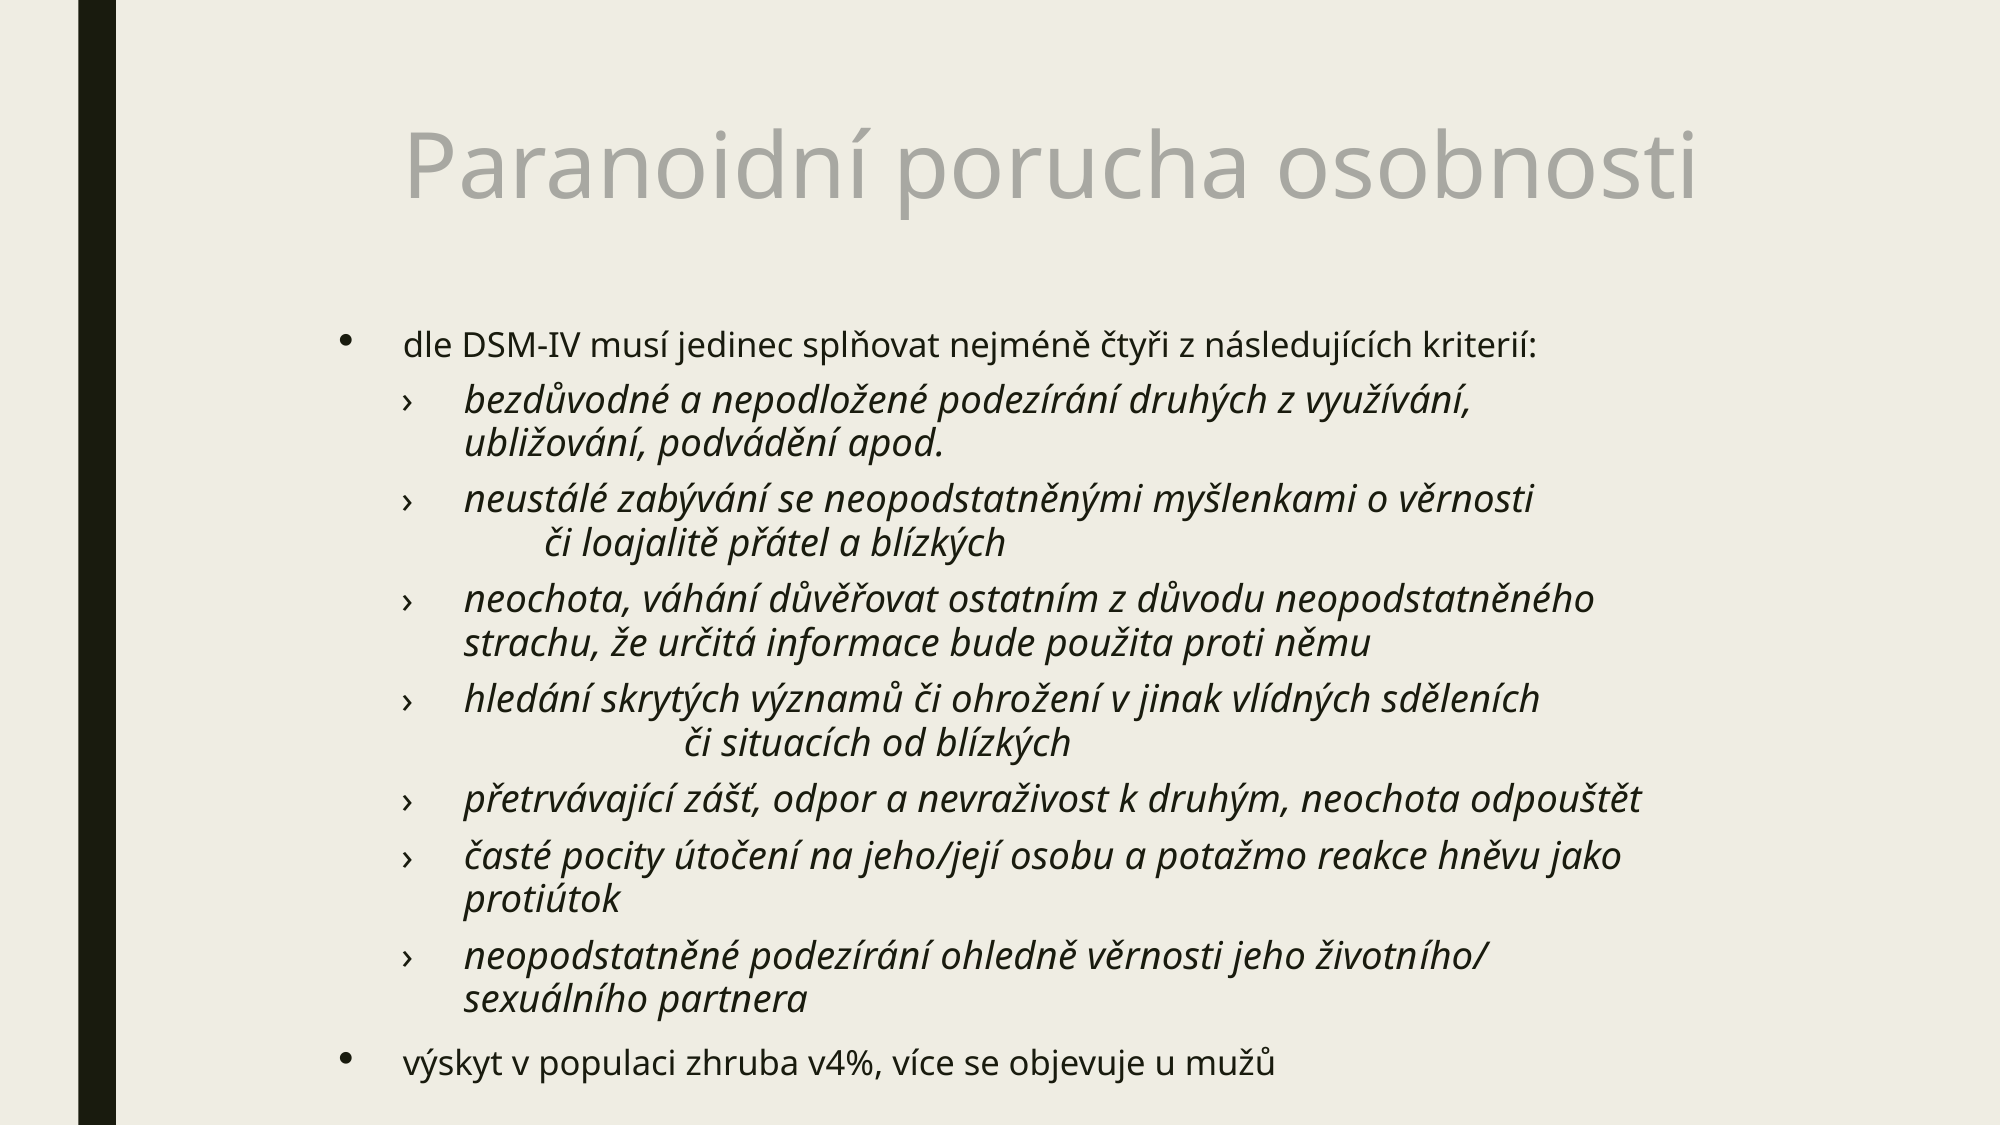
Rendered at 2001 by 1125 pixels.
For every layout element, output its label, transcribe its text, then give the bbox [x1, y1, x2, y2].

list dle DSM-IV musí jedinec splňovat nejméně čtyři z následujících kriterií: bezdůvodné a nepodložené podezírání druhých z využívání, ubližování, podvádění apod. neustálé zabývání se neopodstatněnými myšlenkami o věrnosti či loajalitě přátel a blízkých neochota, váhání důvěřovat ostatním z důvodu neopodstatněného strachu, že určitá informace bude použita proti němu hledání skrytých významů či ohrožení v jinak vlídných sděleních či situacích od blízkých přetrvávající zášť, odpor a nevraživost k druhým, neochota odpouštět časté pocity útočení na jeho/její osobu a potažmo reakce hněvu jako protiútok neopodstatněné podezírání ohledně věrnosti jeho životního/ sexuálního partnera výskyt v populaci zhruba v4%, více se objevuje u mužů [314, 318, 1680, 1125]
title Paranoidní porucha osobnosti [225, 112, 1800, 357]
